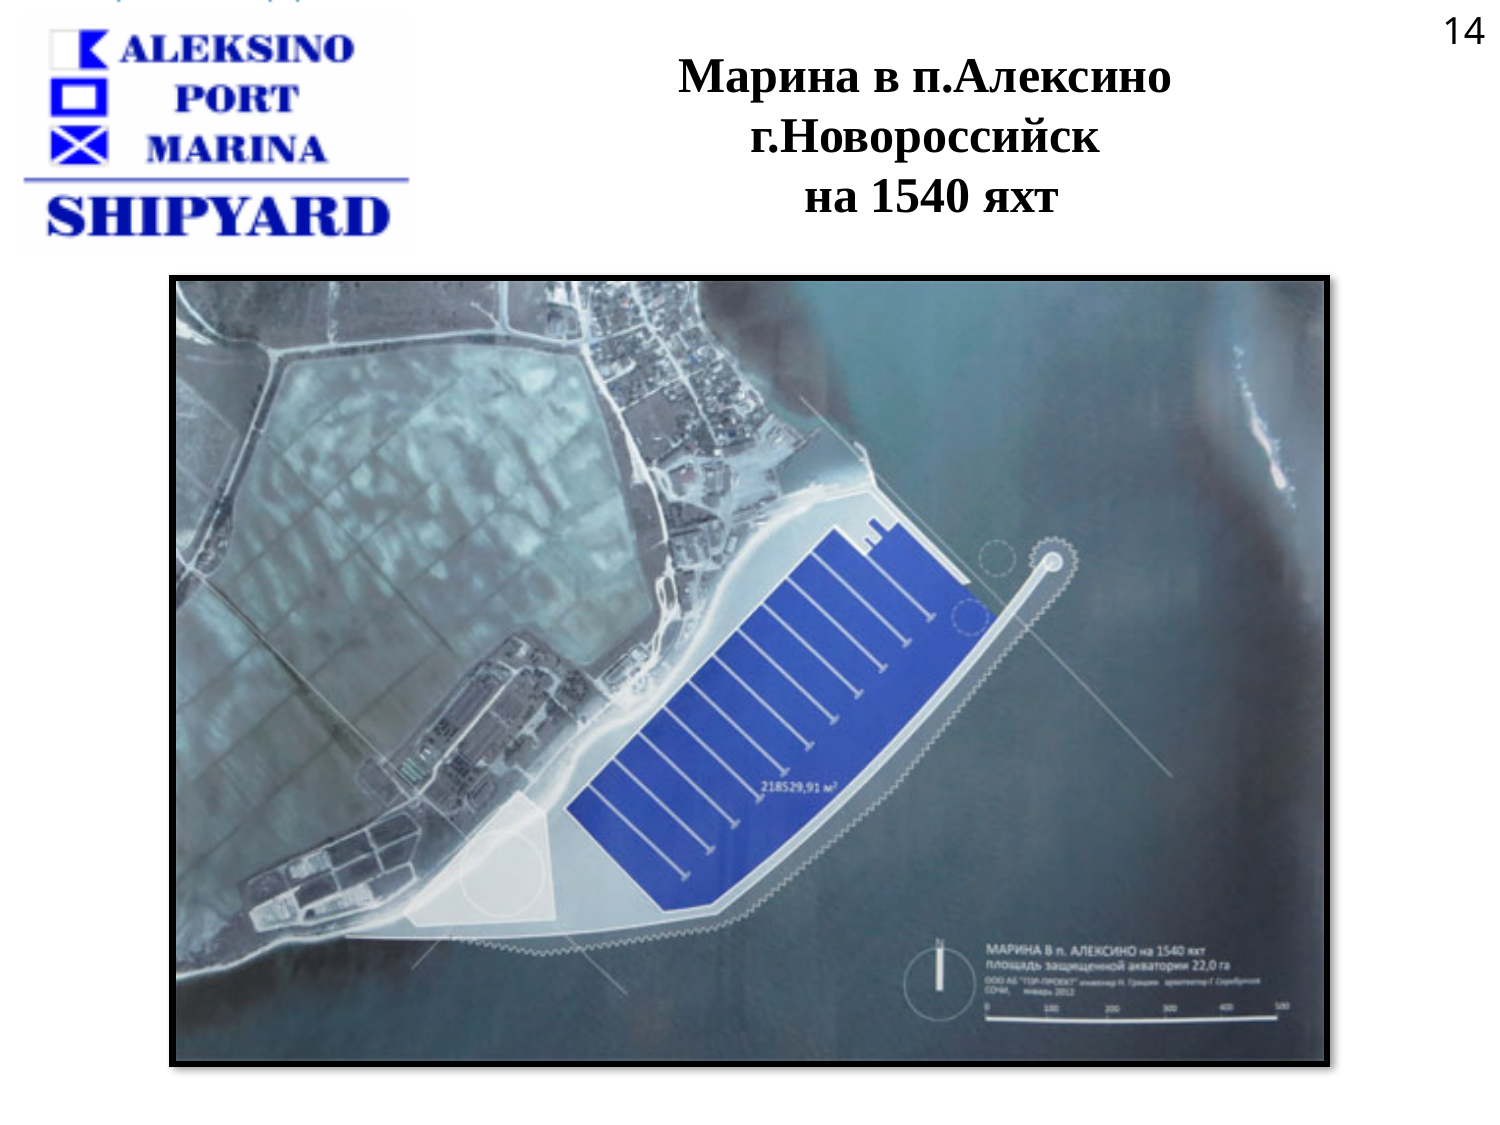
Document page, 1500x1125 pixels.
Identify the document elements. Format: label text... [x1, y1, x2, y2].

text_box 14 [1406, 0, 1500, 60]
text_box Марина в п.Алексино г.Новороссийск на 1540 яхт [438, 35, 1430, 230]
picture [175, 280, 1325, 1061]
picture [0, 0, 434, 269]
